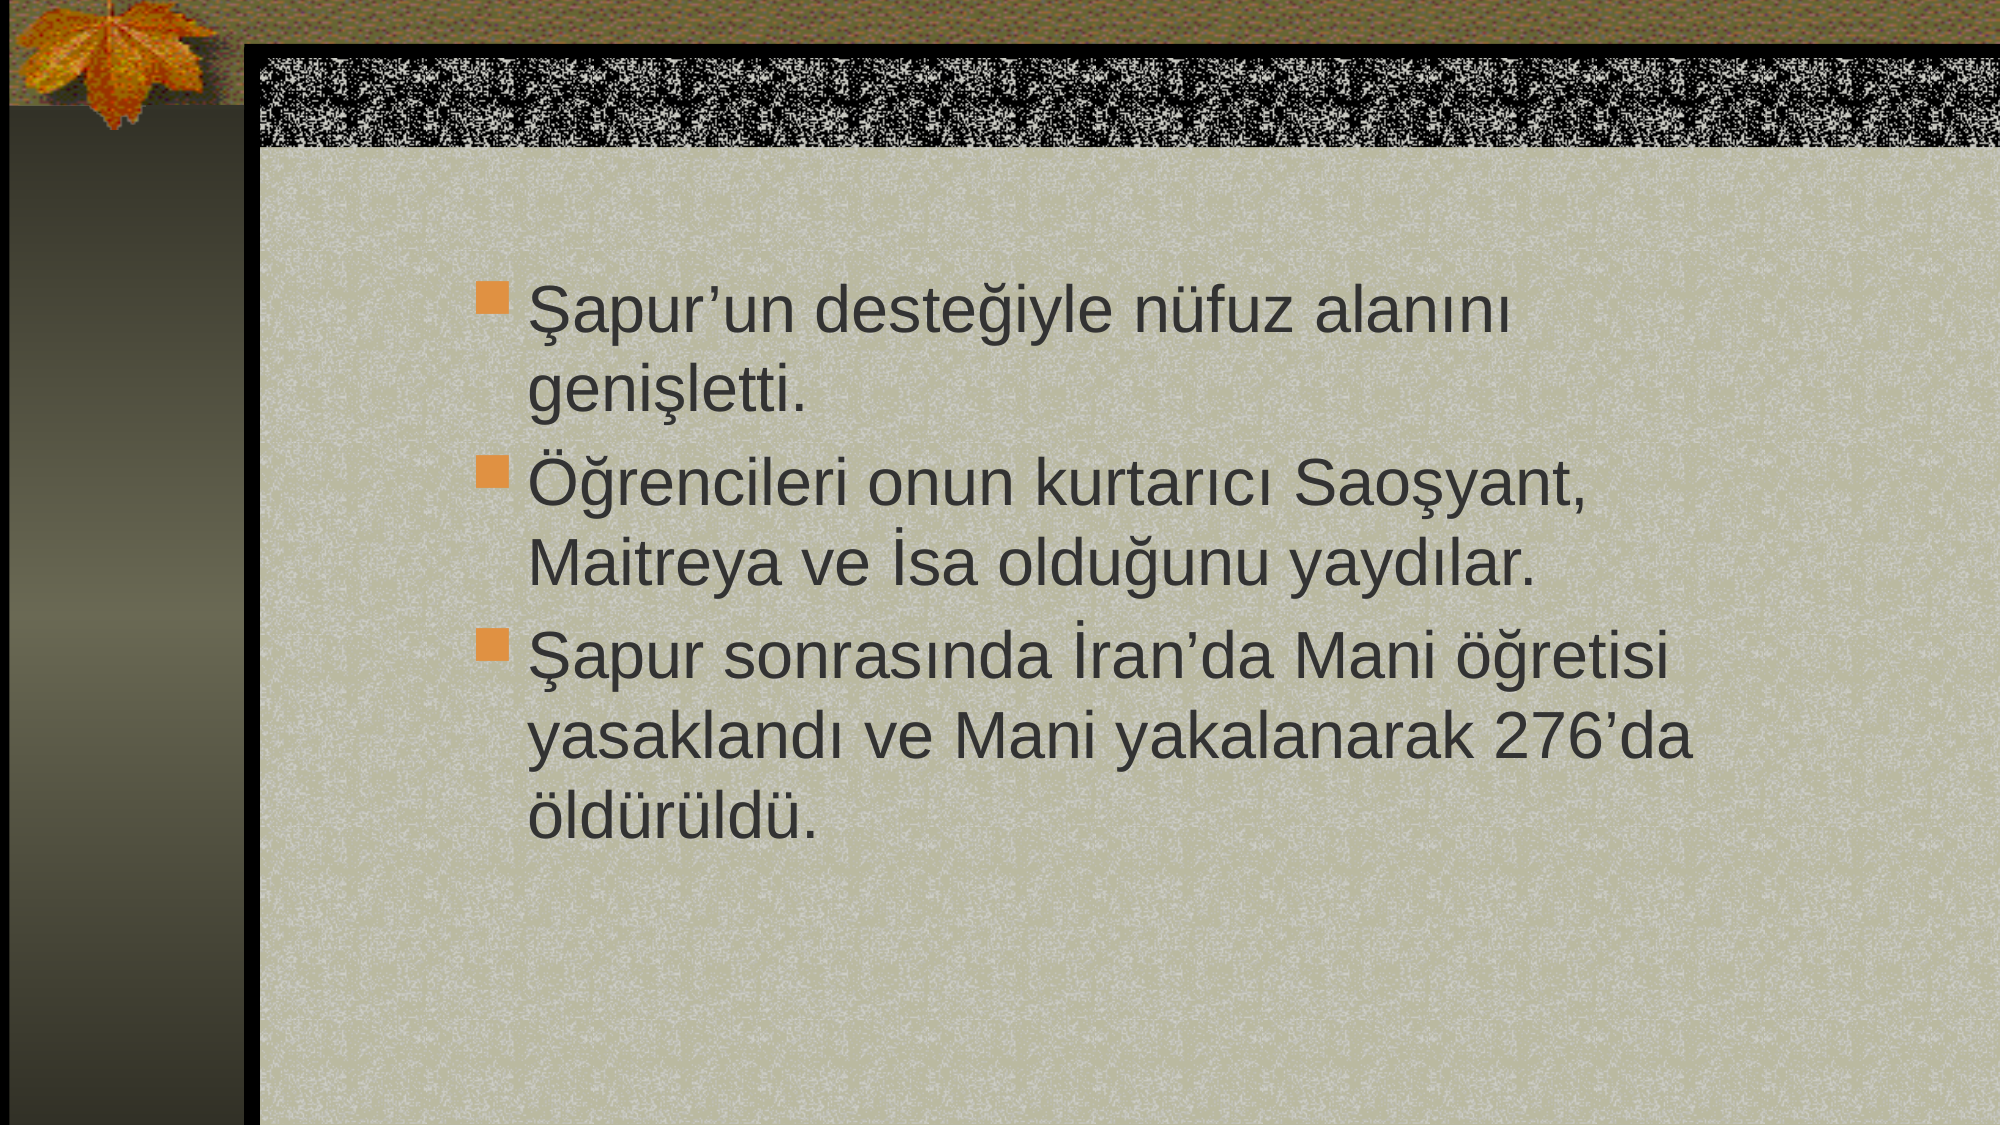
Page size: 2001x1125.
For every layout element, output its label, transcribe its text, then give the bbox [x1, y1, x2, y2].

list Şapur’un desteğiyle nüfuz alanını genişletti. Öğrencileri onun kurtarıcı Saoşyant, Maitreya ve İsa olduğunu yaydılar. Şapur sonrasında İran’da Mani öğretisi yasaklandı ve Mani yakalanarak 276’da öldürüldü. [456, 257, 1732, 1000]
picture [10, 0, 2000, 130]
picture [260, 58, 2000, 1124]
